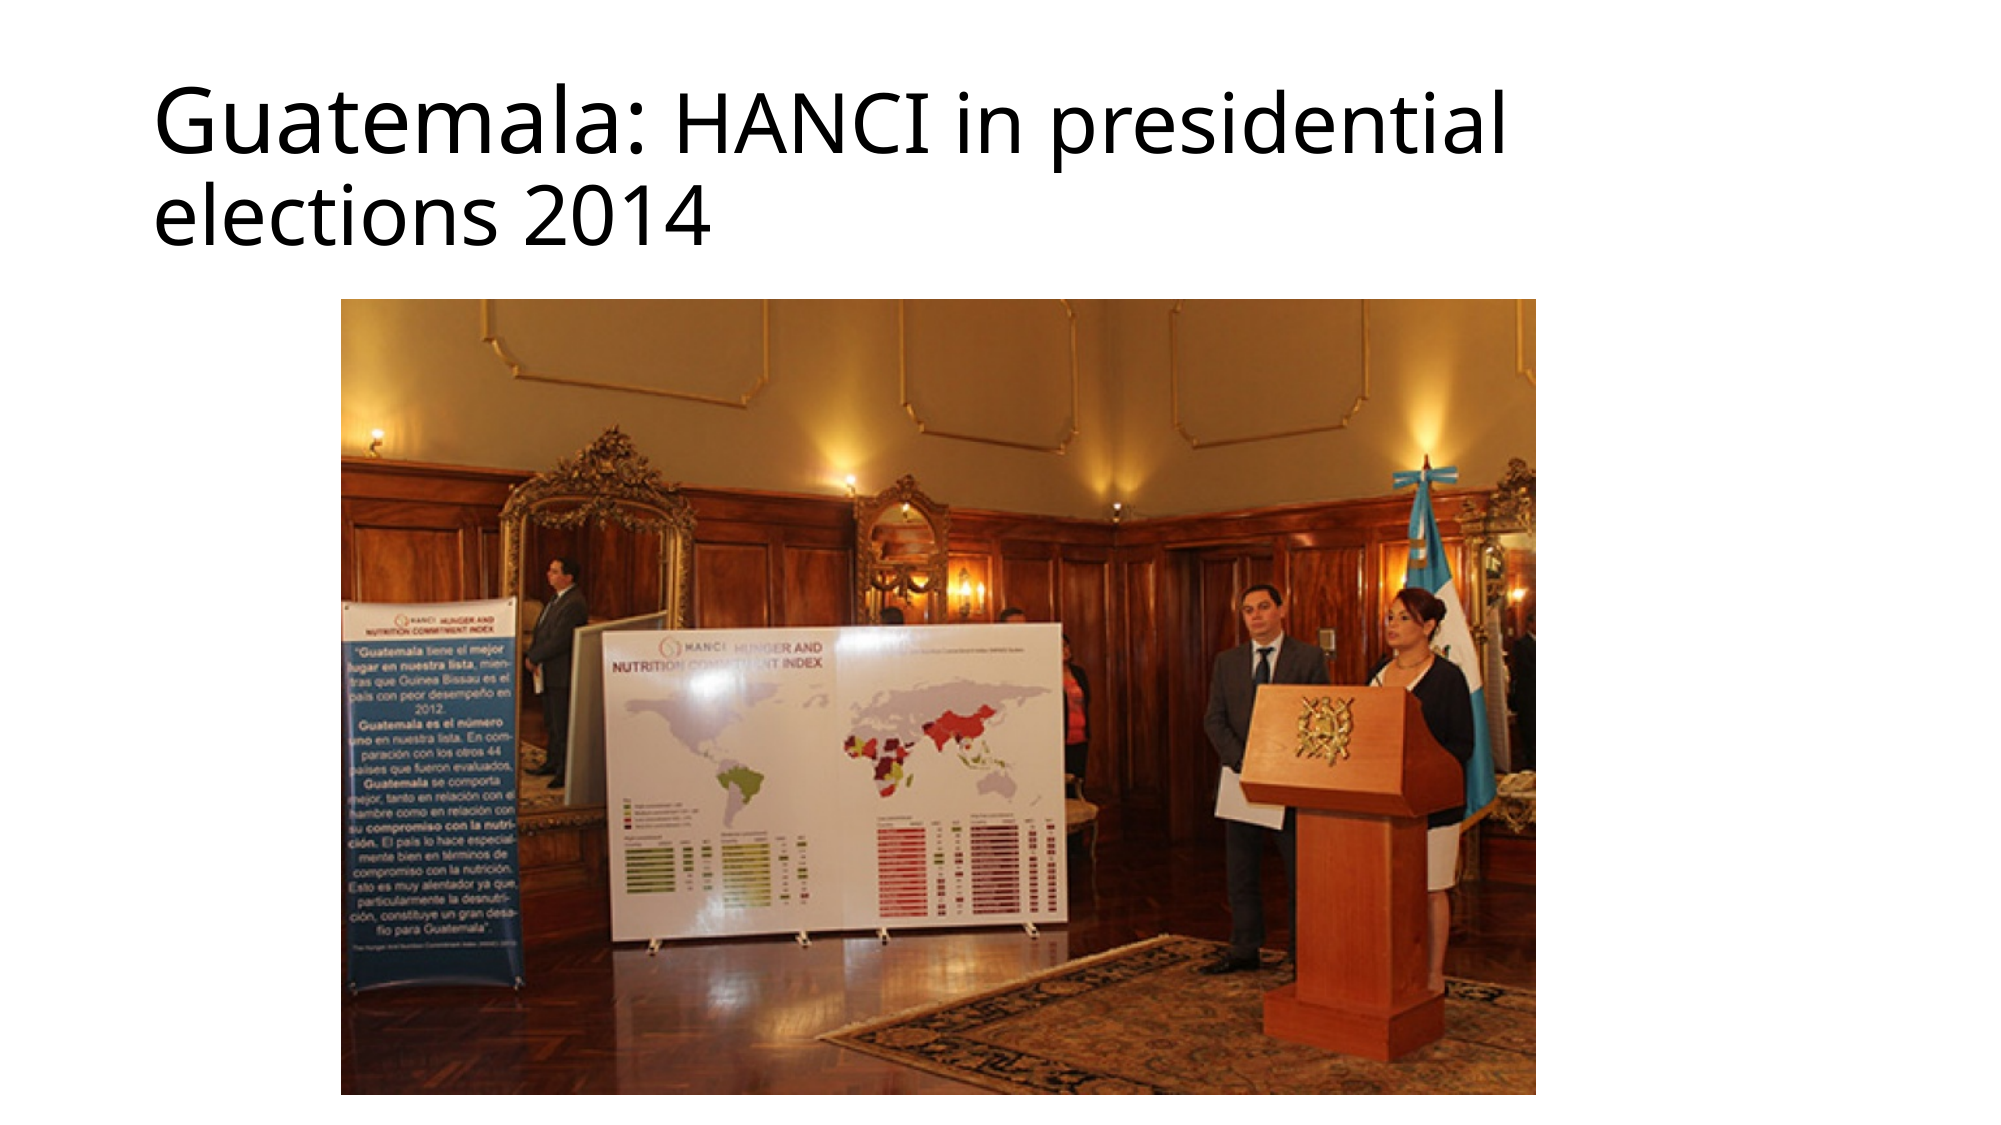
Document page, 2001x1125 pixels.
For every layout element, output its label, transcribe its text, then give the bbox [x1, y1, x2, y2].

title Guatemala: HANCI in presidential elections 2014 [137, 59, 1863, 278]
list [341, 299, 1536, 1095]
